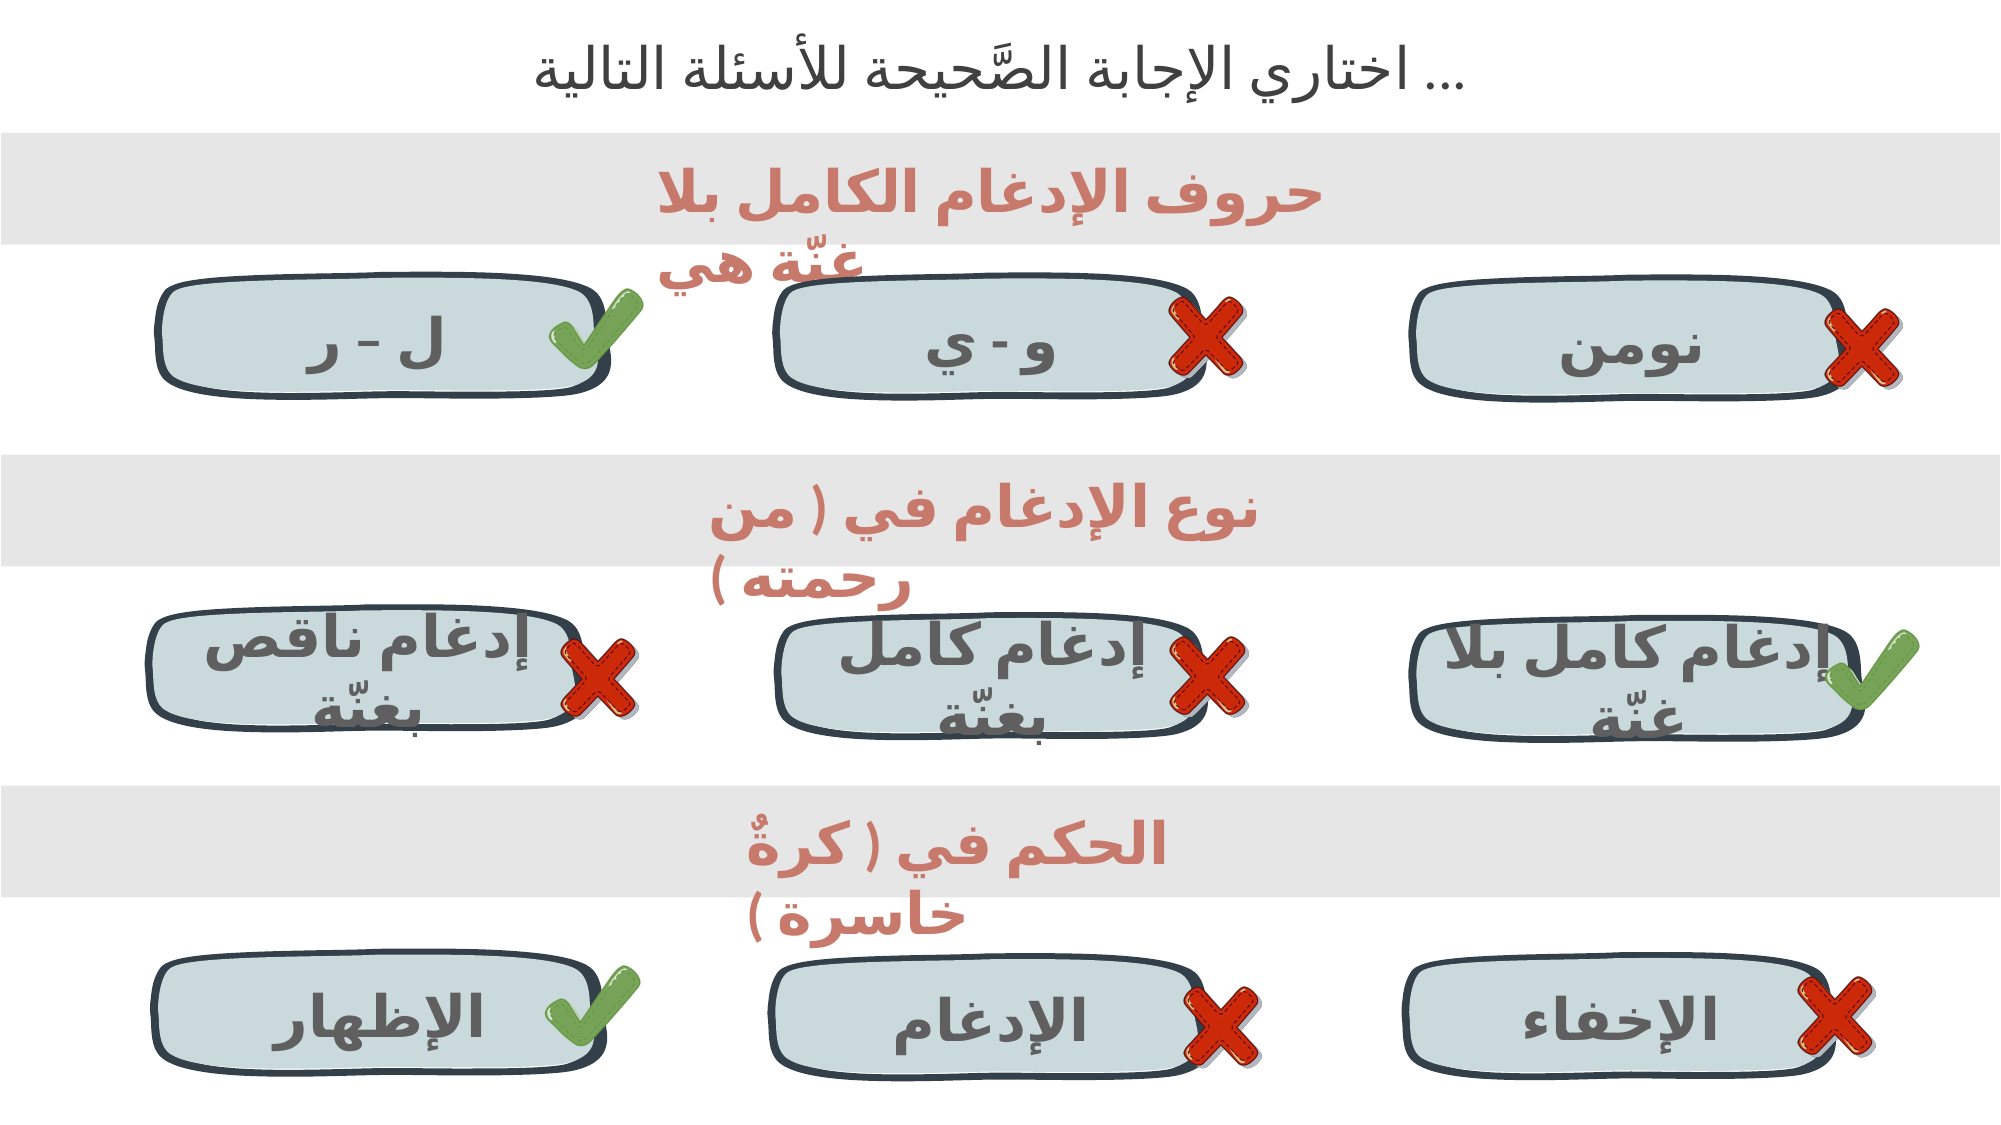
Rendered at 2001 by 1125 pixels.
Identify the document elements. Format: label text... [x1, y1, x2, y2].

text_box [1407, 614, 1867, 743]
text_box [149, 948, 609, 1077]
picture [545, 272, 650, 392]
picture [1823, 294, 1905, 406]
text_box الحكم في ( كرةٌ خاسرة ) [731, 798, 1295, 954]
picture [1168, 621, 1251, 734]
text_box [1, 132, 2000, 245]
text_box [1401, 951, 1838, 1081]
picture [559, 624, 642, 736]
text_box اختاري الإجابة الصَّحيحة للأسئلة التالية ... [330, 7, 1669, 126]
text_box [1, 454, 2000, 567]
picture [1182, 972, 1264, 1085]
picture [541, 949, 647, 1069]
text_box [153, 271, 613, 400]
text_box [773, 612, 1210, 741]
text_box نوع الإدغام في ( من رحمته ) [694, 461, 1295, 617]
picture [1796, 961, 1878, 1074]
picture [1167, 282, 1249, 395]
picture [1821, 613, 1926, 733]
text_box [144, 604, 590, 733]
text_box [1407, 274, 1854, 403]
text_box حروف الإدغام الكامل بلا غنّة هي [641, 146, 1358, 302]
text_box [766, 953, 1213, 1082]
text_box [1, 785, 2000, 898]
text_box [771, 272, 1208, 401]
